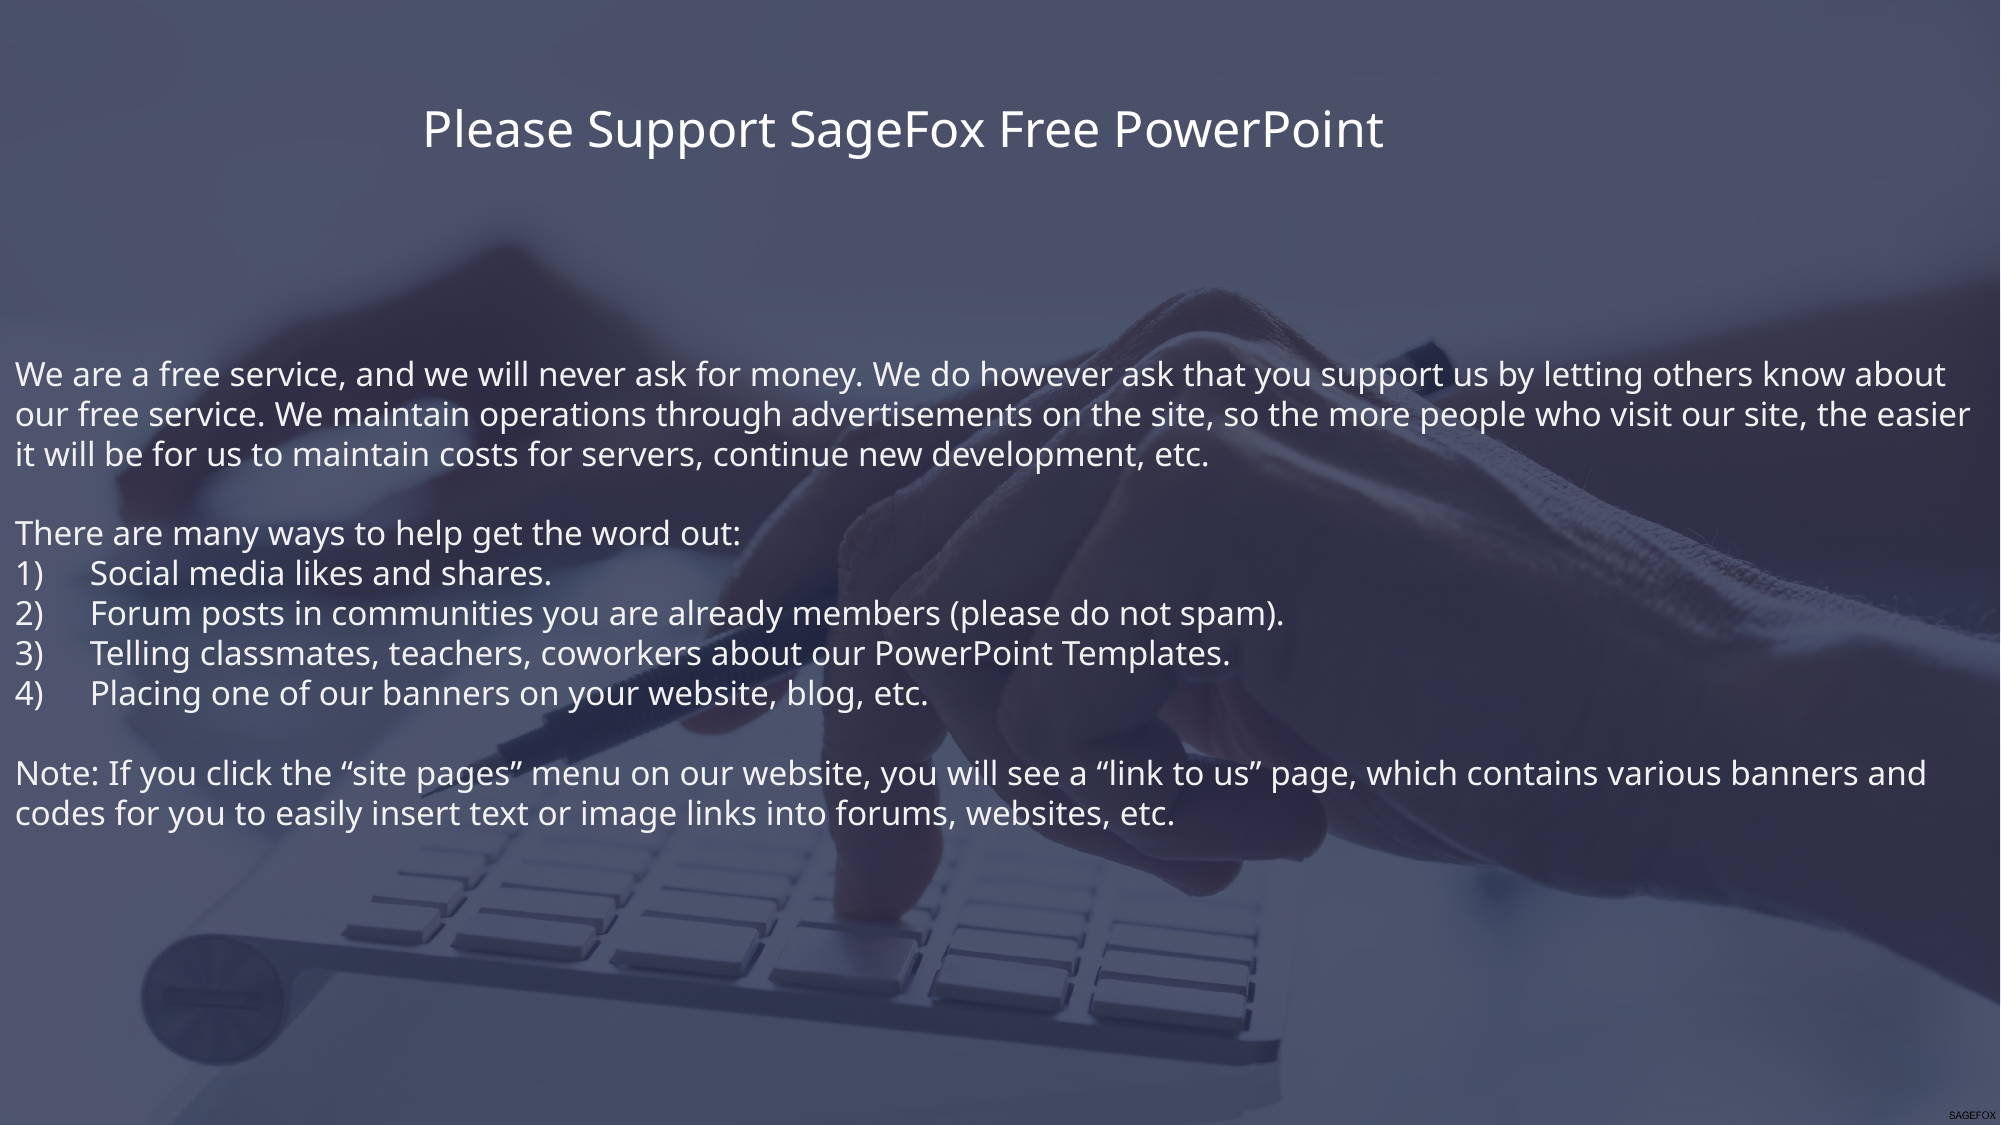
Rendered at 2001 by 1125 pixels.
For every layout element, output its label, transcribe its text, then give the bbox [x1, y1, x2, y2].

title Please Support SageFox Free PowerPoint [363, 72, 1444, 190]
text_box We are a free service, and we will never ask for money. We do however ask that you support us by letting others know about our free service. We maintain operations through advertisements on the site, so the more people who visit our site, the easier it will be for us to maintain costs for servers, continue new development, etc. There are many ways to help get the word out: Social media likes and shares. Forum posts in communities you are already members (please do not spam). Telling classmates, teachers, coworkers about our PowerPoint Templates. Placing one of our banners on your website, blog, etc. Note: If you click the “site pages” menu on our website, you will see a “link to us” page, which contains various banners and codes for you to easily insert text or image links into forums, websites, etc. [0, 0, 2000, 1125]
